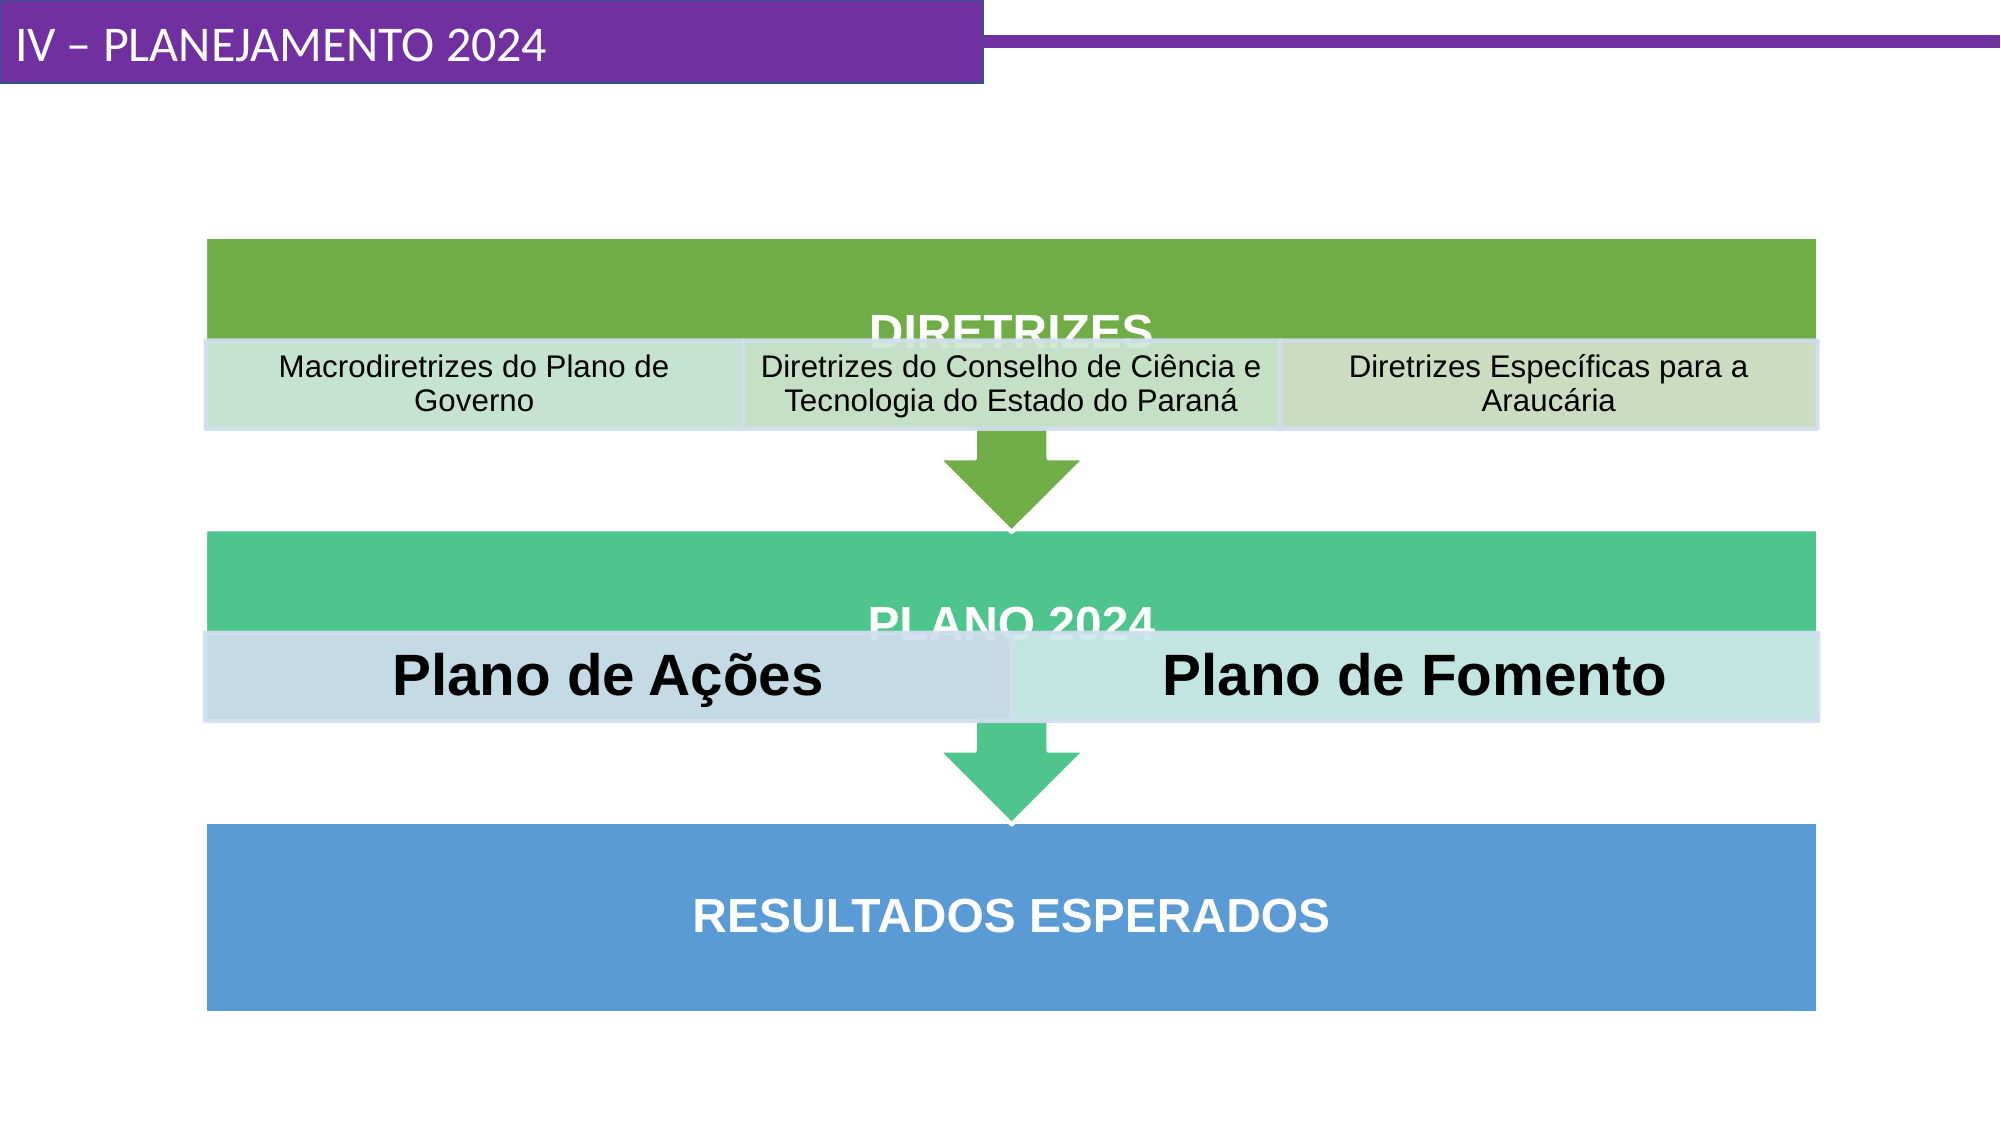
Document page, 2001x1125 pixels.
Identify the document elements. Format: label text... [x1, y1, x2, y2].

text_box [204, 236, 1819, 1014]
text_box IV – PLANEJAMENTO 2024 [0, 0, 983, 83]
